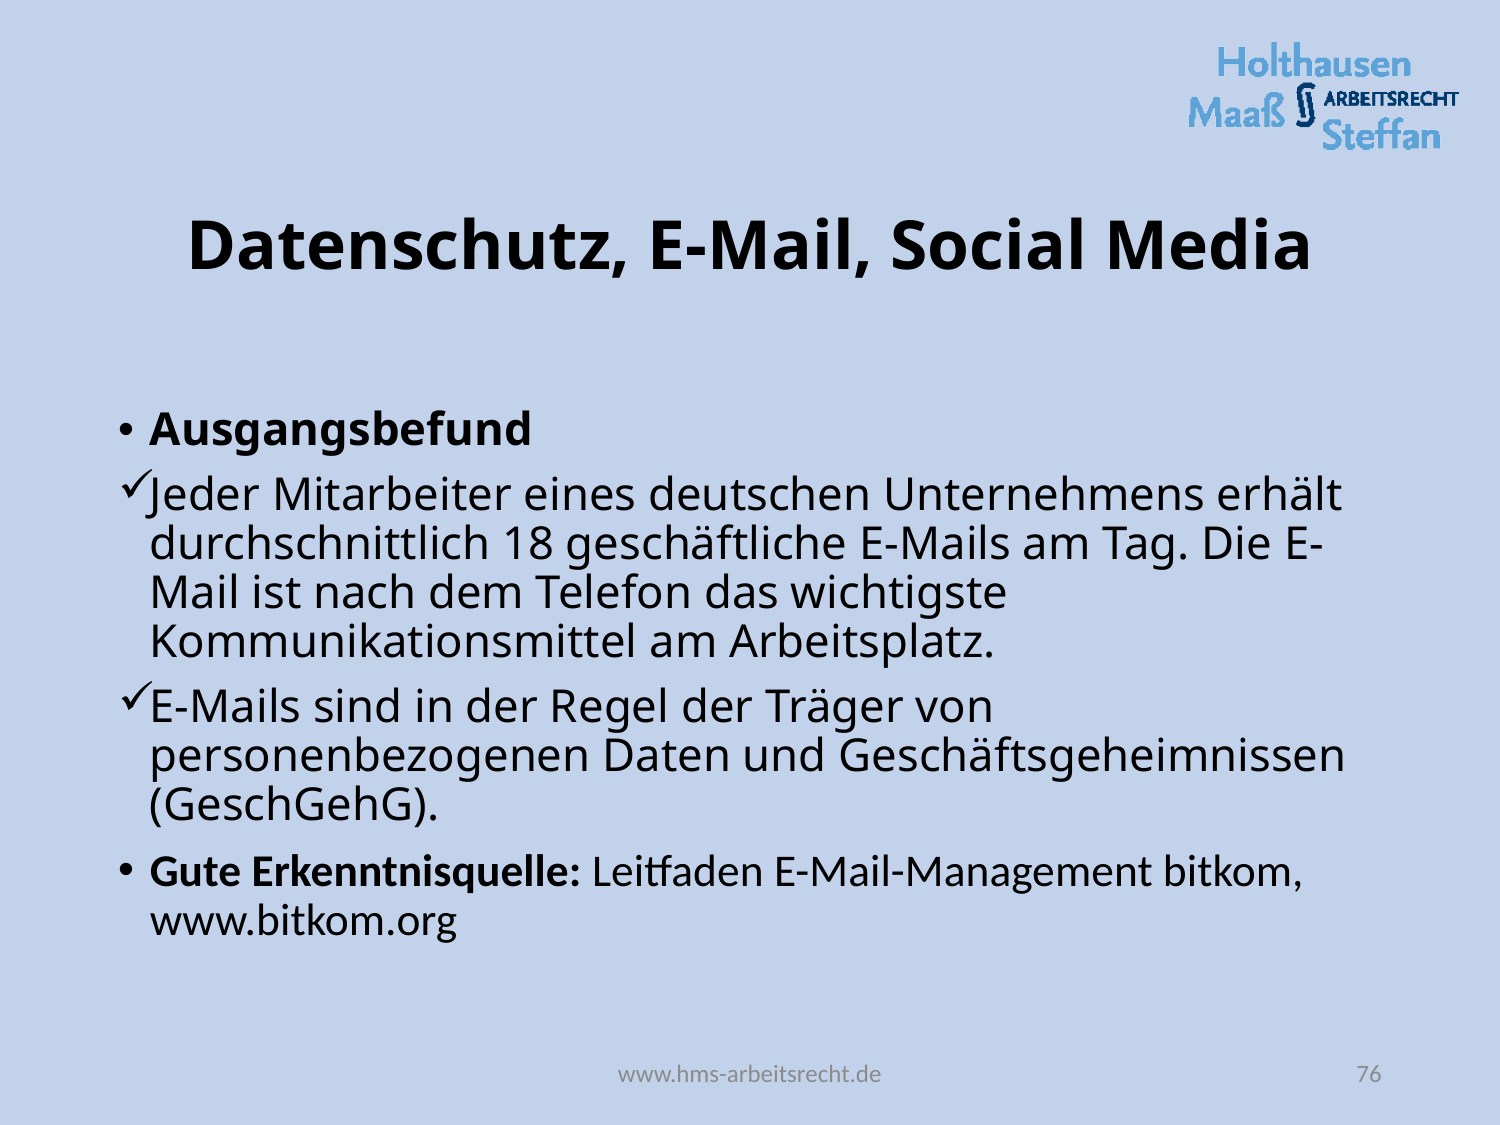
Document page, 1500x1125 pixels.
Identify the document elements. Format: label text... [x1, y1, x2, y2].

list Ausgangsbefund Jeder Mitarbeiter eines deutschen Unternehmens erhält durchschnittlich 18 geschäftliche E-Mails am Tag. Die E-Mail ist nach dem Telefon das wichtigste Kommunikationsmittel am Arbeitsplatz. E-Mails sind in der Regel der Träger von personenbezogenen Daten und Geschäftsgeheimnissen (GeschGehG). Gute Erkenntnisquelle: Leitfaden E-Mail-Management bitkom, www.bitkom.org [103, 328, 1397, 1008]
slide_number 76 [1059, 1042, 1397, 1103]
footer www.hms-arbeitsrecht.de [496, 1042, 1004, 1103]
title Datenschutz, E-Mail, Social Media [103, 185, 1397, 310]
picture [1189, 42, 1459, 150]
